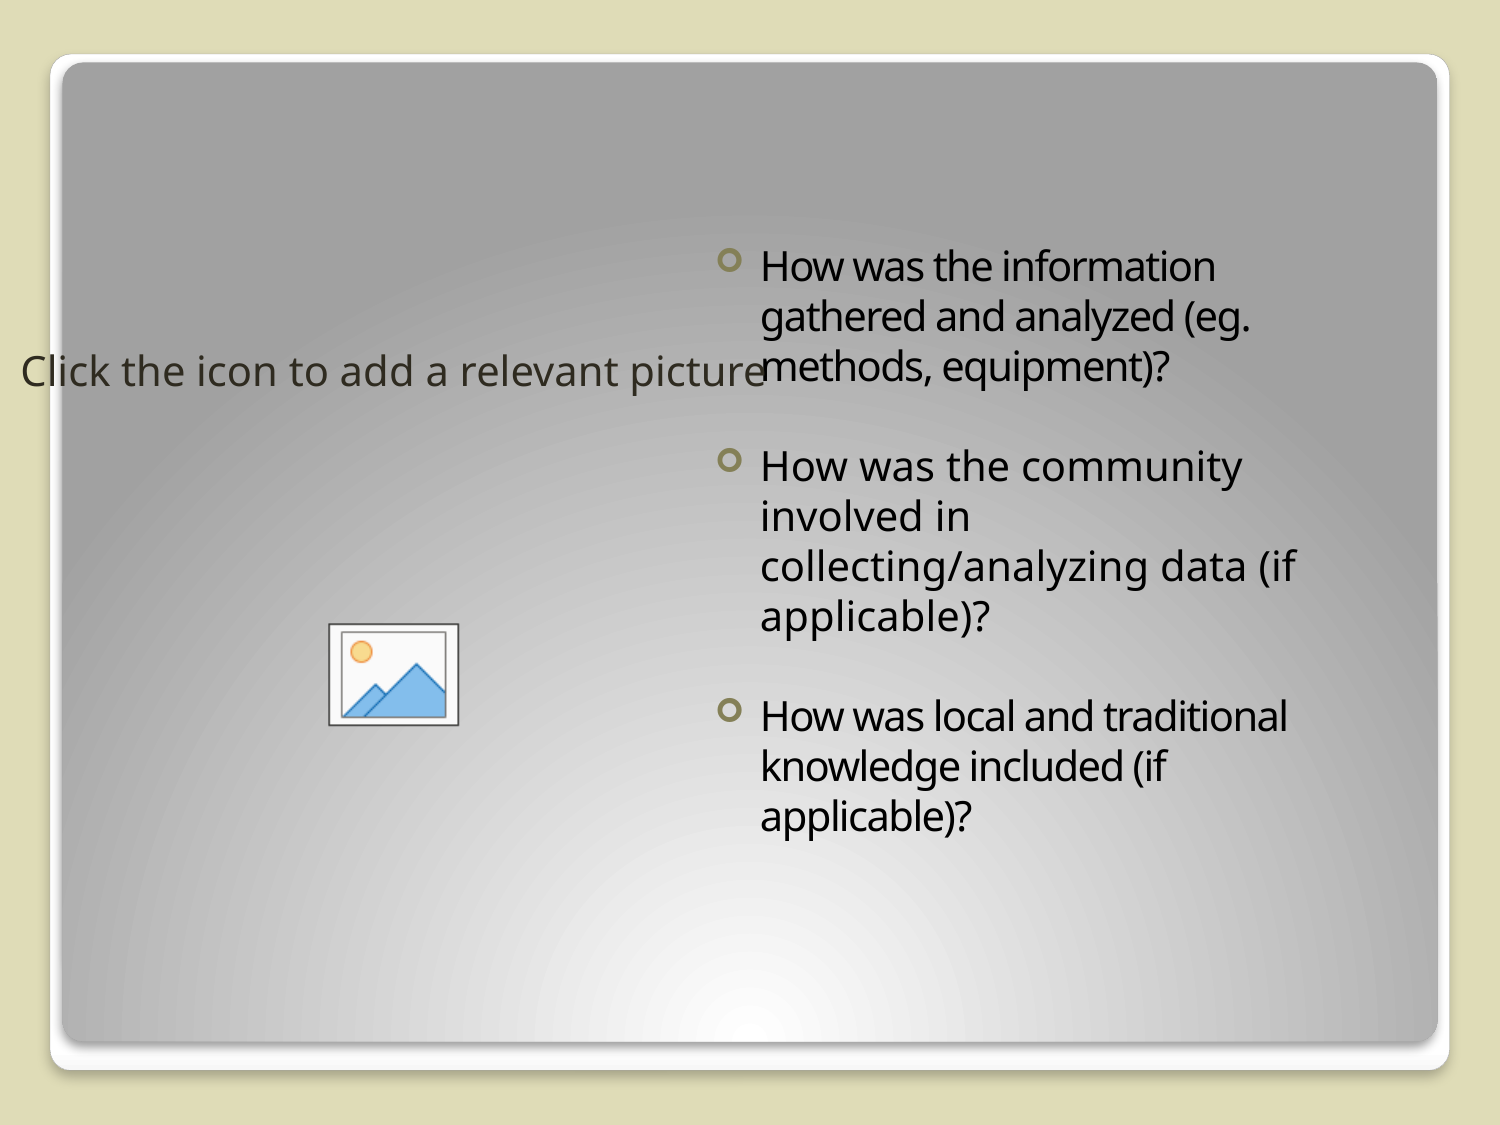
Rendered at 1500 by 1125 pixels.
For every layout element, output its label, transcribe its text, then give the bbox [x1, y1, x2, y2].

picture [124, 337, 663, 1013]
list How was the information gathered and analyzed (eg. methods, equipment)? How was the community involved in collecting/analyzing data (if applicable)? How was local and traditional knowledge included (if applicable)? [699, 174, 1388, 1013]
